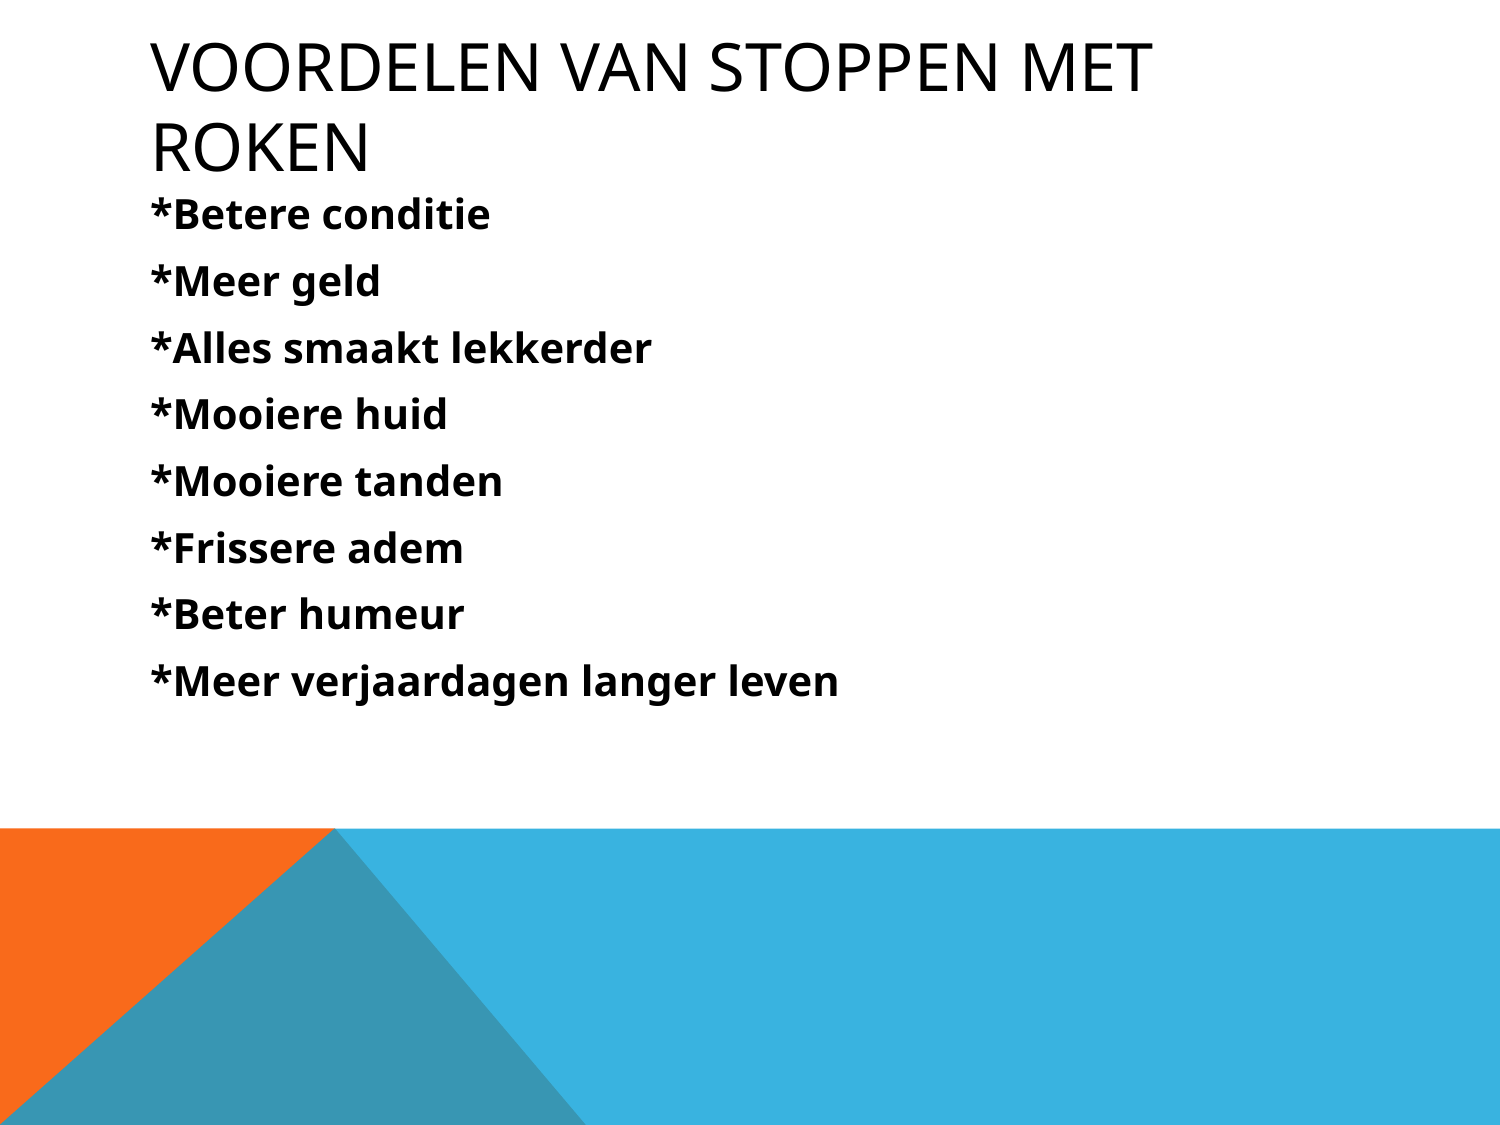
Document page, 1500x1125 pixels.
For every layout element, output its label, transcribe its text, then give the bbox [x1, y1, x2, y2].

title Voordelen van stoppen met roken [135, 60, 1369, 150]
list *Betere conditie *Meer geld *Alles smaakt lekkerder *Mooiere huid *Mooiere tanden *Frissere adem *Beter humeur *Meer verjaardagen langer leven [135, 180, 1369, 768]
